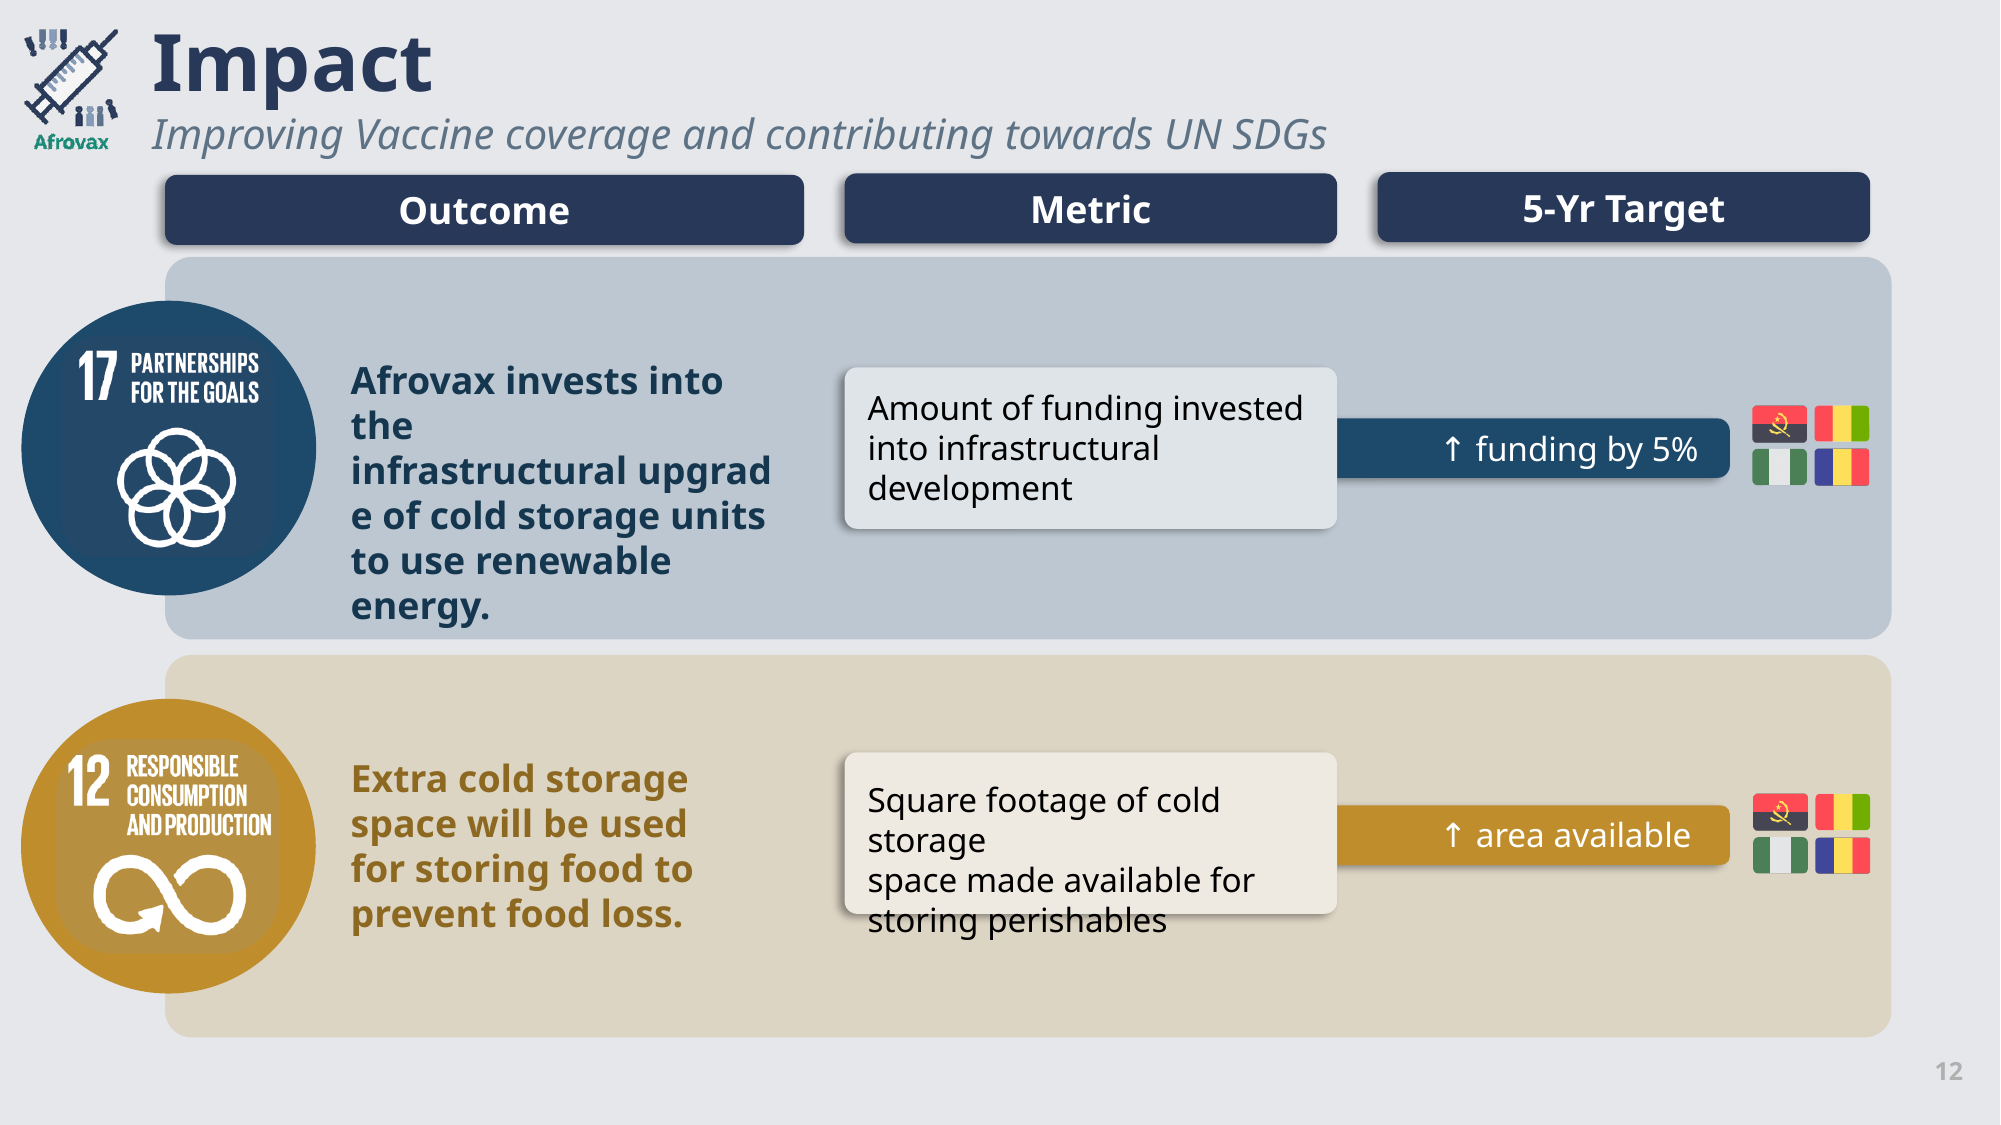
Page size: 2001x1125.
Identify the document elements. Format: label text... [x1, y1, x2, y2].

text_box [843, 751, 1339, 915]
slide_number 12 [1528, 1042, 1978, 1103]
text_box [843, 366, 1339, 530]
text_box [164, 653, 1893, 1039]
picture [1753, 791, 1808, 833]
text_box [20, 698, 316, 994]
title Impact [137, 0, 1863, 134]
picture [0, 17, 137, 159]
text_box Amount of funding invested into infrastructural development [852, 379, 1330, 515]
picture [1815, 835, 1871, 876]
text_box Square footage of cold storage space made available for storing perishables [852, 771, 1326, 947]
text_box ↑ area available [1424, 806, 1730, 862]
picture [1752, 448, 1808, 486]
picture [1814, 446, 1870, 488]
picture [1814, 405, 1870, 442]
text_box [21, 300, 317, 596]
text_box [1340, 417, 1727, 479]
text_box Afrovax invests into the infrastructural upgrade of cold storage units to use renewable energy. [335, 349, 804, 635]
text_box 5-Yr Target [1376, 171, 1872, 244]
list Improving Vaccine coverage and contributing towards UN SDGs [137, 96, 1968, 176]
text_box Outcome [163, 173, 806, 246]
text_box Extra cold storage space will be used for storing food to prevent food loss. [335, 747, 739, 943]
text_box Metric [843, 172, 1339, 245]
text_box ↑ funding by 5% [1424, 420, 1735, 475]
text_box [1340, 804, 1729, 867]
picture [1752, 403, 1808, 445]
text_box [164, 255, 1893, 641]
picture [1753, 837, 1808, 874]
picture [1815, 793, 1871, 831]
